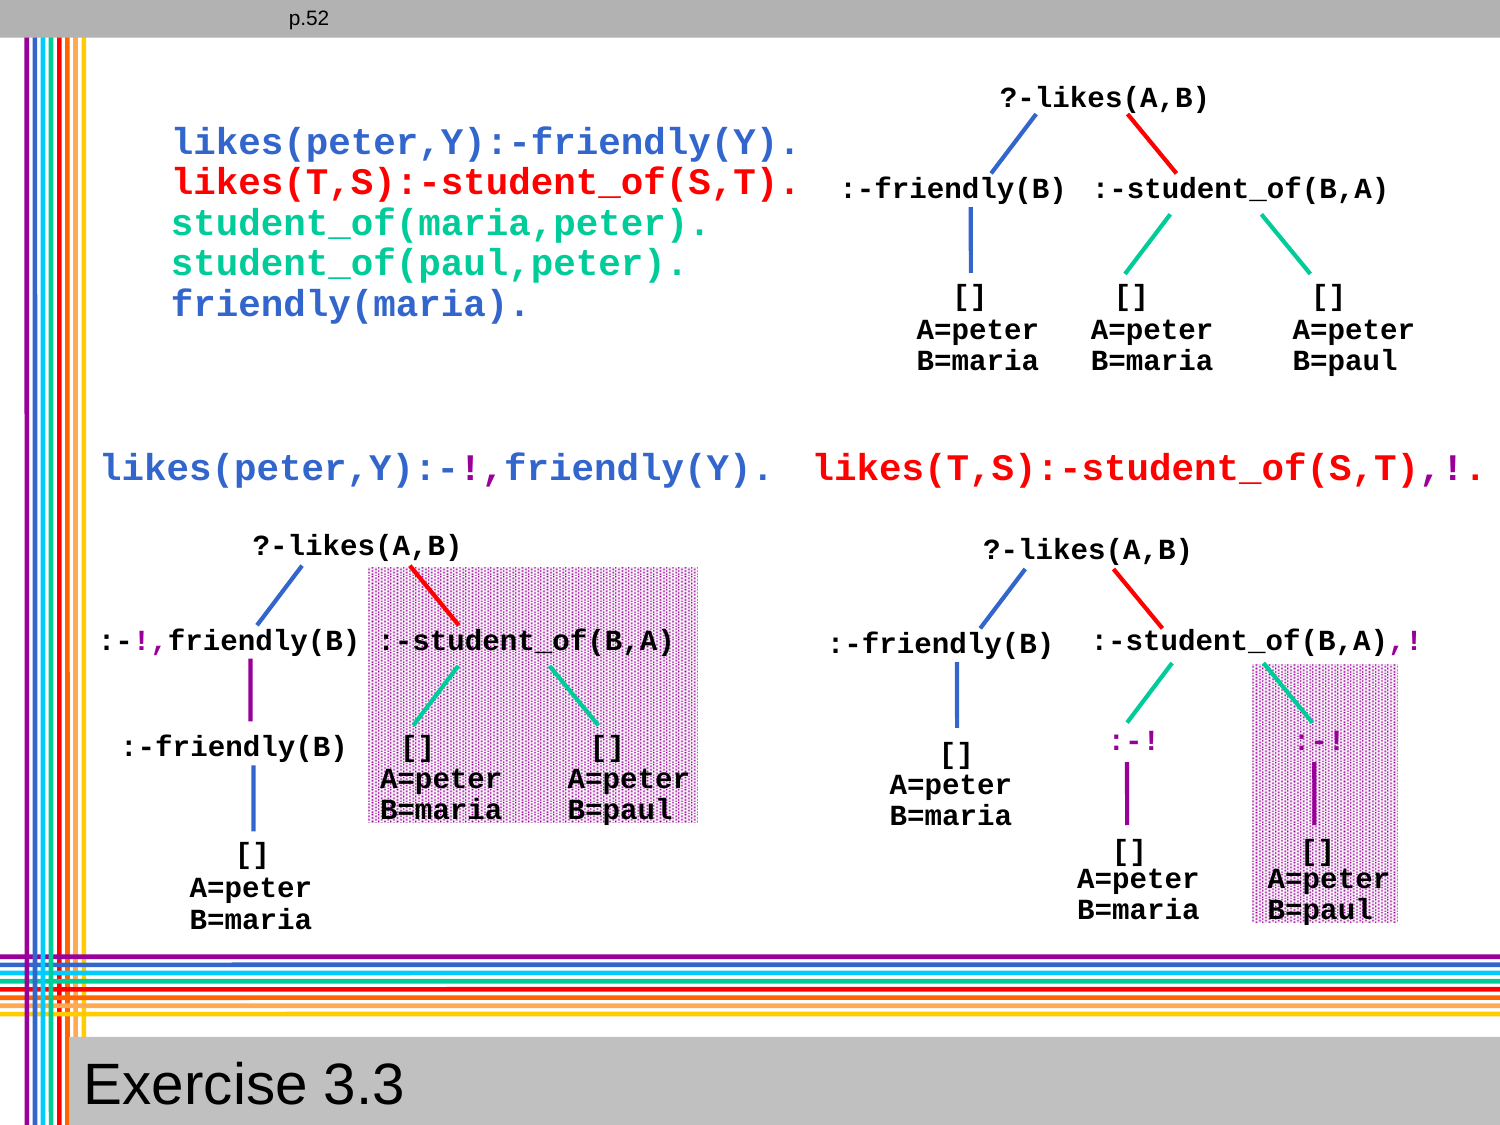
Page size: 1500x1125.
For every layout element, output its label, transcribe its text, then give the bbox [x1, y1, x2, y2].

text_box likes(peter,Y):-friendly(Y). likes(T,S):-student_of(S,T). student_of(maria,peter). student_of(paul,peter). friendly(maria). [156, 114, 816, 332]
text_box ?-likes(A,B) [237, 523, 478, 570]
text_box A=peter B=maria [1076, 307, 1229, 385]
text_box :-! [1278, 718, 1361, 765]
text_box [365, 564, 700, 825]
text_box A=peter B=maria [365, 755, 518, 834]
text_box [] [1099, 272, 1164, 307]
text_box ?-likes(A,B) [968, 526, 1209, 573]
text_box A=peter B=paul [1252, 856, 1406, 934]
text_box likes(T,S):-student_of(S,T),!. [796, 440, 1500, 496]
text_box :-student_of(B,A) [1082, 165, 1405, 212]
text_box [] [937, 272, 1003, 307]
text_box [] [574, 724, 640, 755]
text_box A=peter B=maria [1062, 856, 1215, 934]
text_box A=peter B=maria [901, 307, 1055, 385]
text_box [] [1285, 827, 1351, 856]
text_box :-friendly(B) [824, 165, 1082, 212]
text_box :-student_of(B,A) [376, 617, 690, 664]
text_box :-friendly(B) [812, 620, 1070, 667]
text_box [] [924, 730, 989, 761]
text_box Exercise 3.3 [69, 1036, 1500, 1125]
text_box [1249, 662, 1400, 925]
text_box :-! [1092, 718, 1175, 765]
text_box :-friendly(B) [105, 724, 363, 771]
text_box A=peter B=maria [874, 761, 1027, 840]
text_box [] [385, 724, 451, 755]
text_box :-student_of(B,A),! [1075, 617, 1438, 664]
text_box [] [220, 830, 285, 865]
text_box p.52 [274, 0, 388, 38]
text_box ?-likes(A,B) [985, 75, 1225, 121]
text_box [] [1296, 272, 1361, 307]
text_box A=peter B=maria [174, 865, 327, 943]
text_box :-!,friendly(B) [83, 617, 376, 664]
text_box likes(peter,Y):-!,friendly(Y). [84, 440, 789, 496]
text_box A=peter B=paul [552, 755, 706, 834]
text_box A=peter B=paul [1277, 307, 1431, 385]
text_box [] [1097, 827, 1162, 856]
